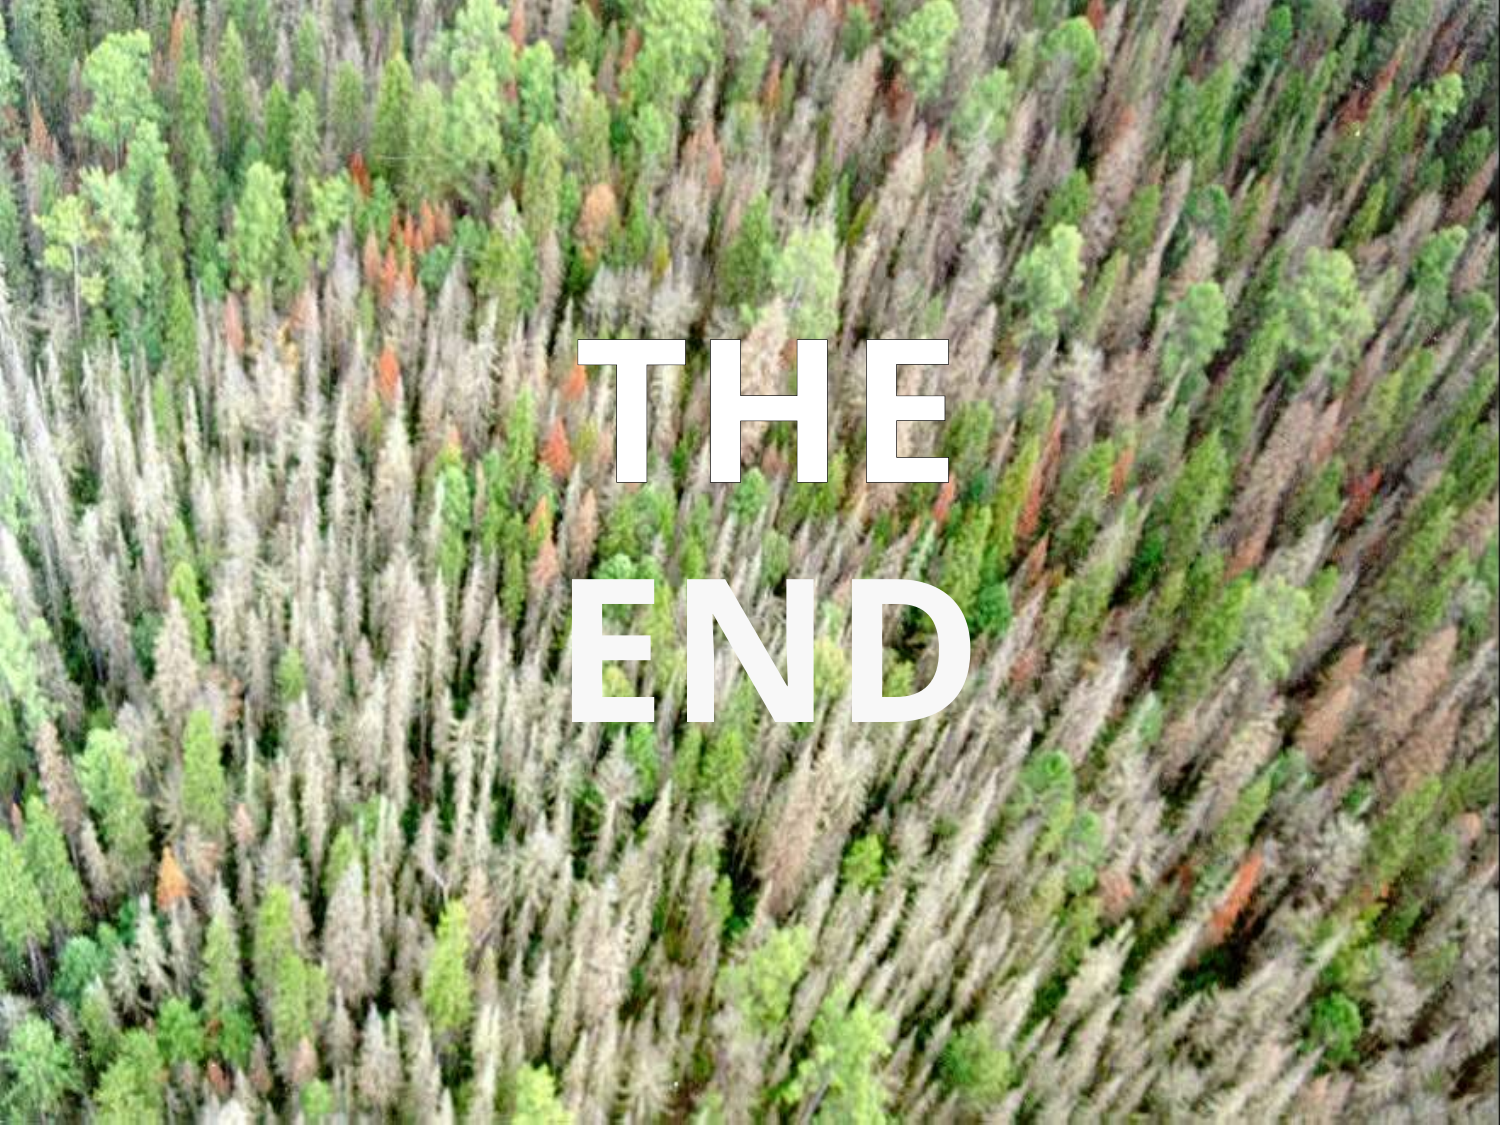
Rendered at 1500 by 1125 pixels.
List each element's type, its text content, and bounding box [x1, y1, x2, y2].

text_box THE END [387, 274, 1150, 770]
picture [0, 0, 1500, 1125]
